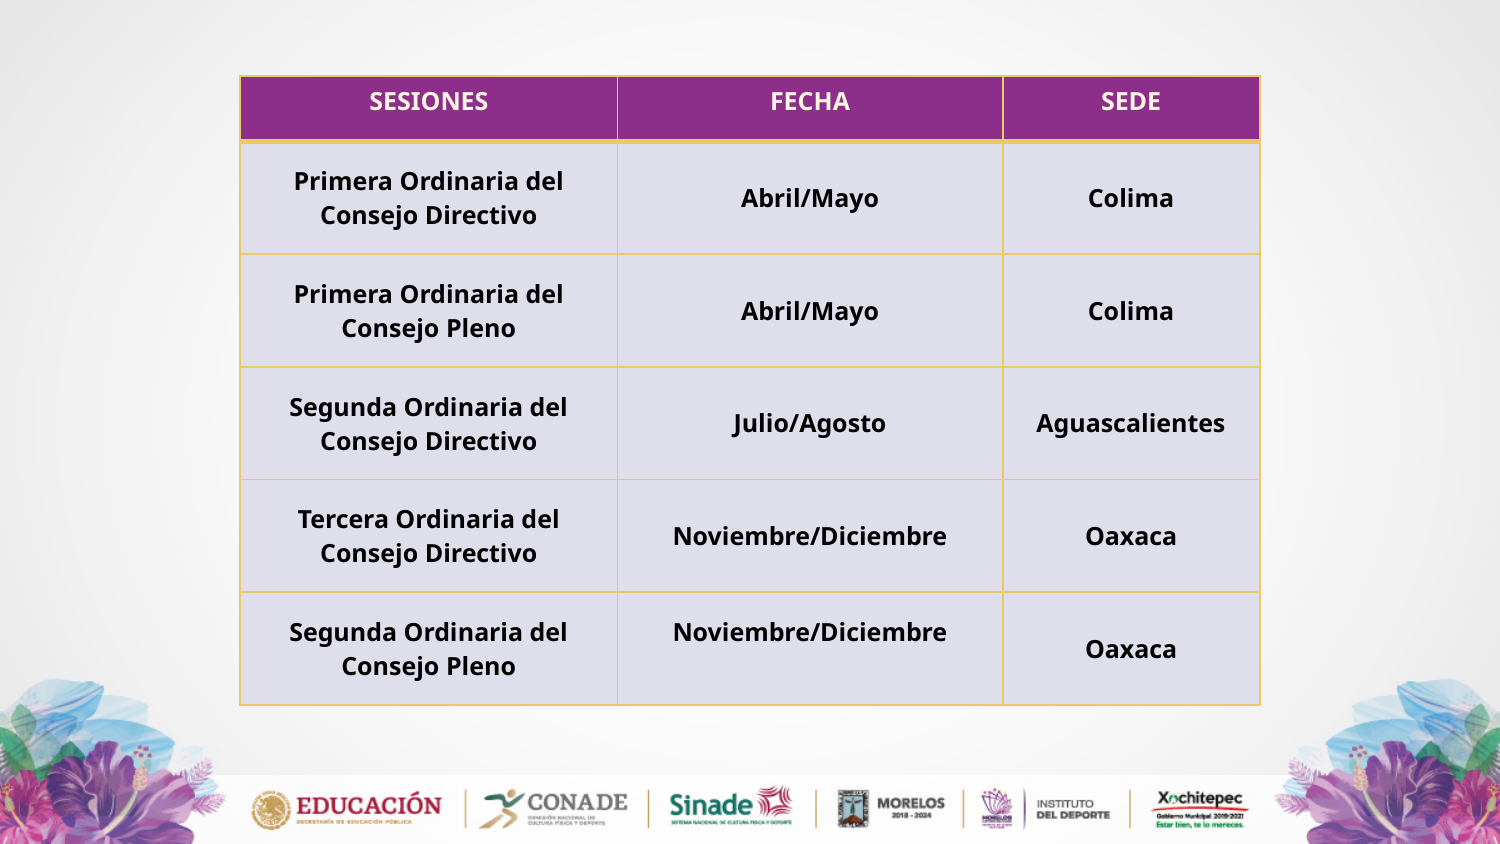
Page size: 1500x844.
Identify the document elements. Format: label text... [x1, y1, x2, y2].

table_cell Oaxaca [1004, 593, 1259, 704]
table_cell Abril/Mayo [618, 144, 1002, 253]
table_cell Noviembre/Diciembre [618, 593, 1002, 704]
picture [0, 0, 1500, 844]
table_cell Colima [1004, 255, 1259, 366]
table_cell Primera Ordinaria del Consejo Pleno [241, 255, 617, 366]
table_cell Segunda Ordinaria del Consejo Pleno [241, 593, 617, 704]
table_header SEDE [1004, 77, 1259, 139]
table_cell Julio/Agosto [618, 368, 1002, 479]
table_cell Aguascalientes [1004, 368, 1259, 479]
table_header FECHA [618, 77, 1002, 139]
table_cell Segunda Ordinaria del Consejo Directivo [241, 368, 617, 479]
table_cell Tercera Ordinaria del Consejo Directivo [241, 480, 617, 591]
table_cell Oaxaca [1004, 480, 1259, 591]
table_cell Noviembre/Diciembre [618, 480, 1002, 591]
table_cell Abril/Mayo [618, 255, 1002, 366]
table_header SESIONES [241, 77, 617, 139]
table_cell Primera Ordinaria del Consejo Directivo [241, 144, 617, 253]
table_cell Colima [1004, 144, 1259, 253]
